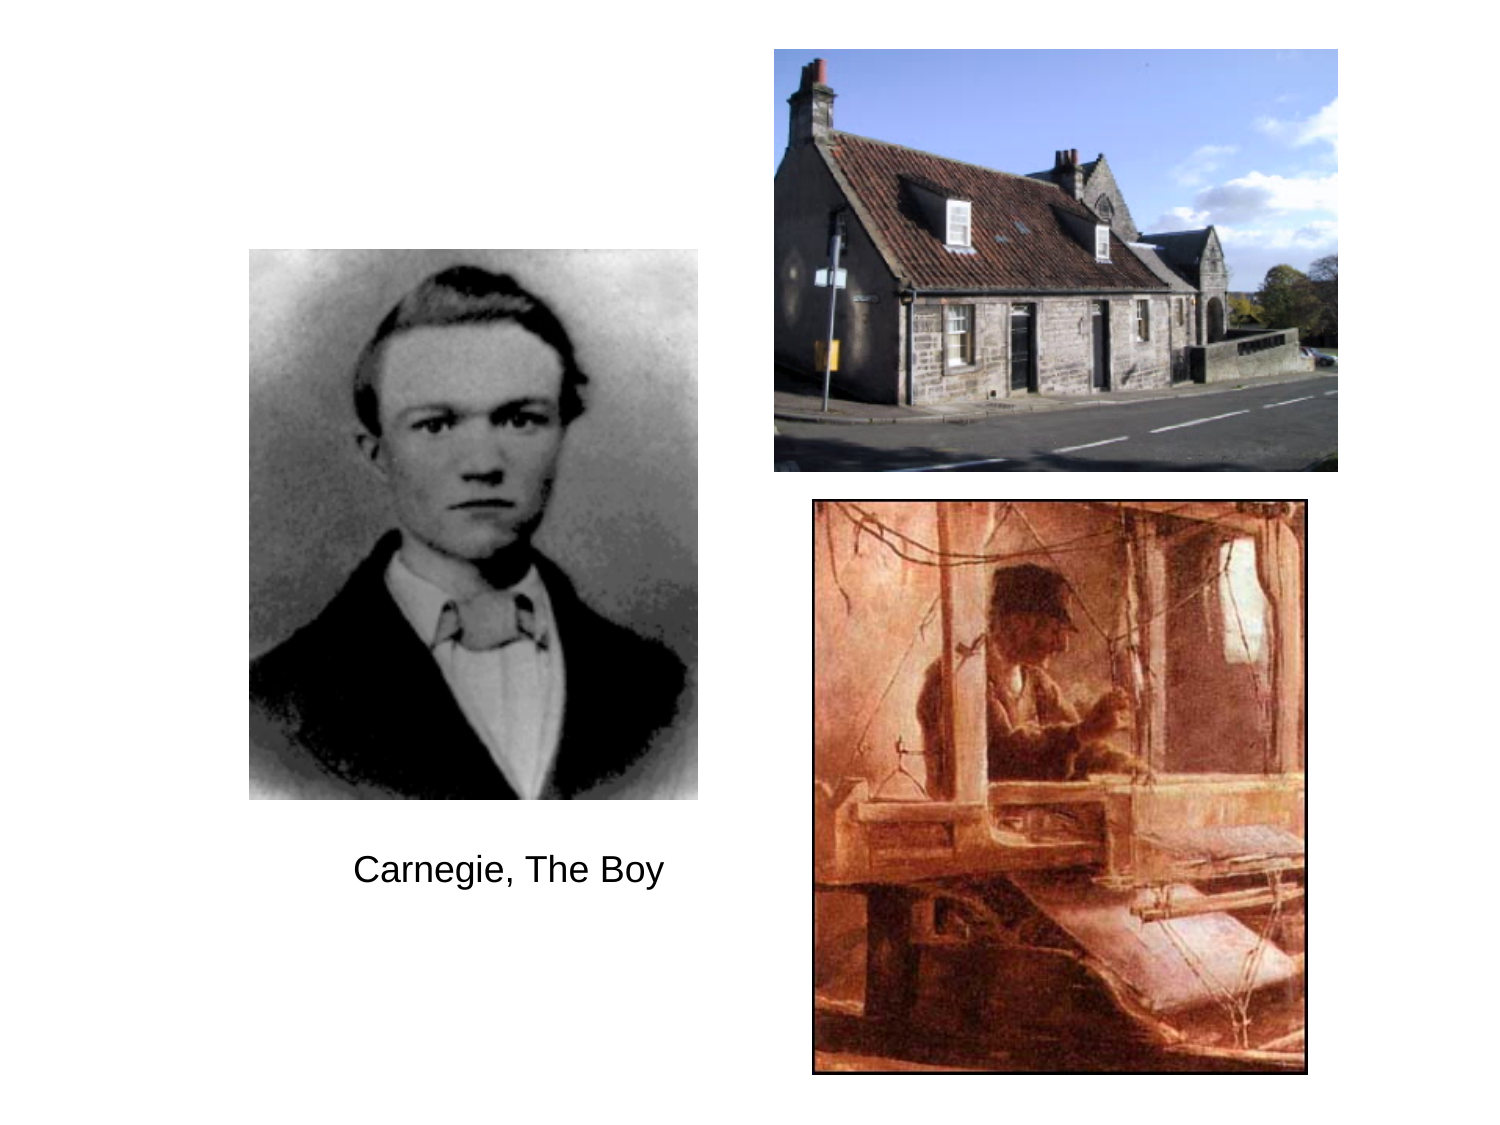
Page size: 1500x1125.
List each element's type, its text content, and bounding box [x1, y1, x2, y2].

picture [774, 49, 1338, 473]
picture [249, 249, 698, 801]
picture [812, 499, 1308, 1076]
text_box Carnegie, The Boy [338, 837, 680, 898]
